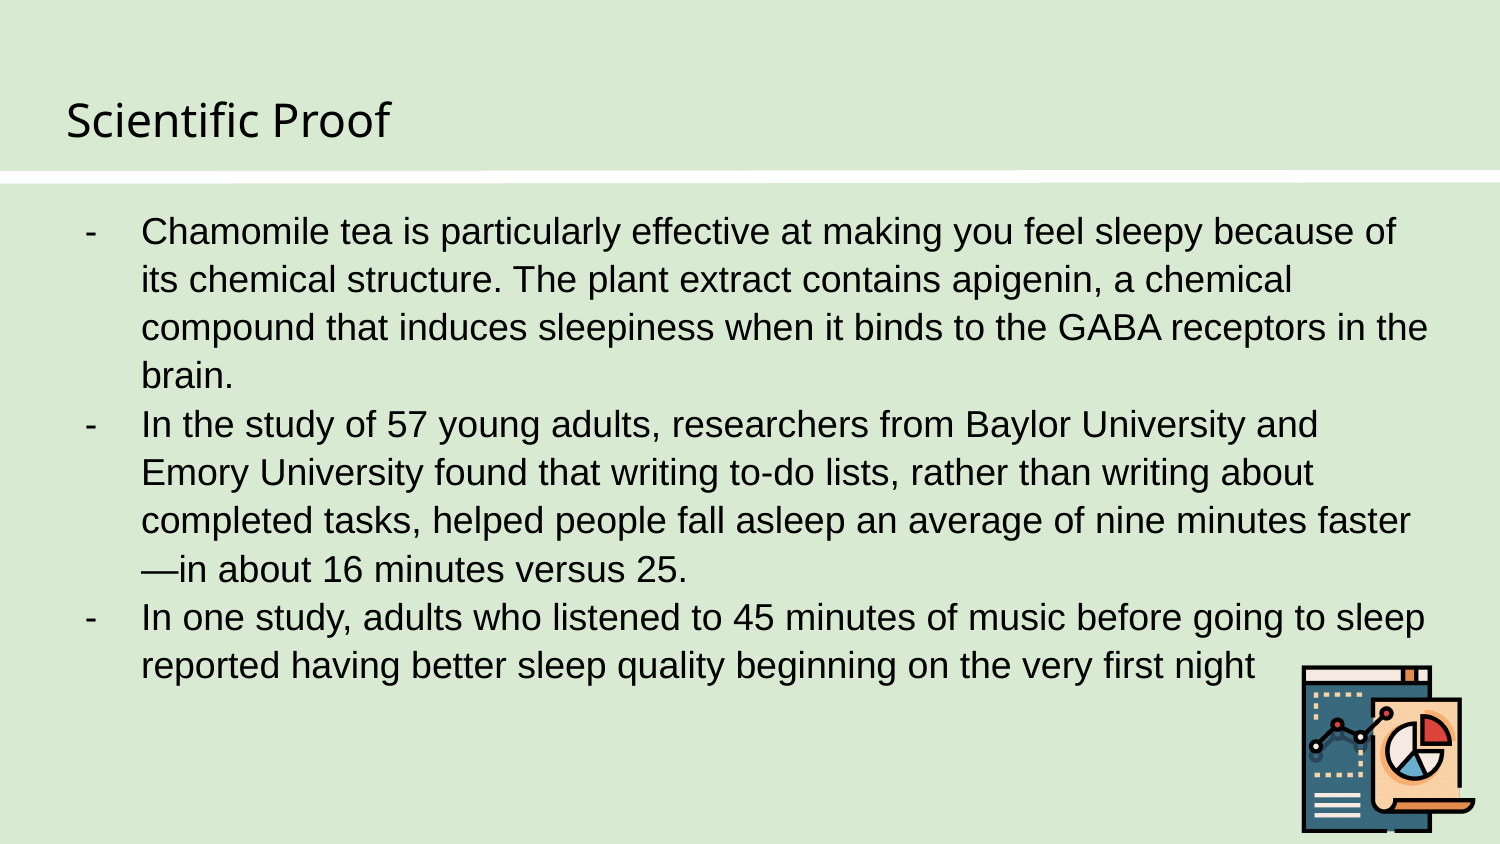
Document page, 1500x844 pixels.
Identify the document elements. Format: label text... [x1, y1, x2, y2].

title Scientific Proof [51, 72, 1449, 167]
picture [1236, 608, 1500, 844]
list Chamomile tea is particularly effective at making you feel sleepy because of its chemical structure. The plant extract contains apigenin, a chemical compound that induces sleepiness when it binds to the GABA receptors in the brain. In the study of 57 young adults, researchers from Baylor University and Emory University found that writing to-do lists, rather than writing about completed tasks, helped people fall asleep an average of nine minutes faster—in about 16 minutes versus 25. In one study, adults who listened to 45 minutes of music before going to sleep reported having better sleep quality beginning on the very first night [51, 189, 1449, 750]
